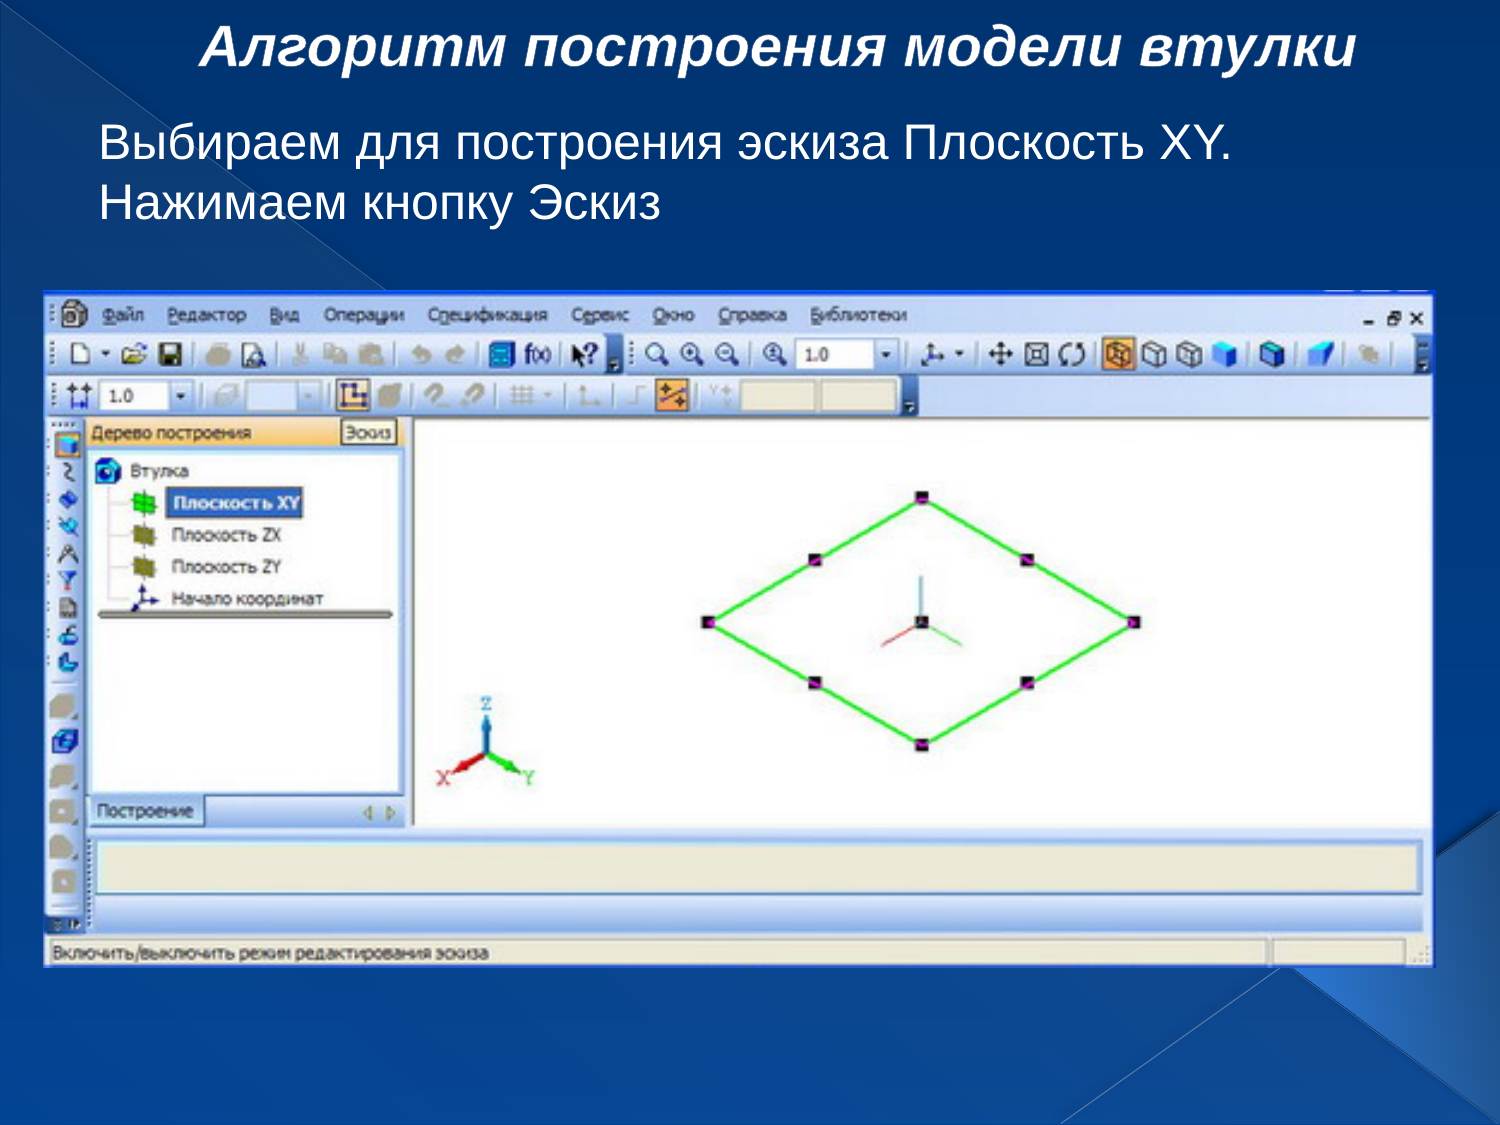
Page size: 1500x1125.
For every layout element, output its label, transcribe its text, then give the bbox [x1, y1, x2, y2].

picture [43, 290, 1436, 968]
title Алгоритм построения модели втулки [35, 0, 1442, 86]
text_box Выбираем для построения эскиза Плоскость XY. Нажимаем кнопку Эскиз [83, 101, 1396, 237]
